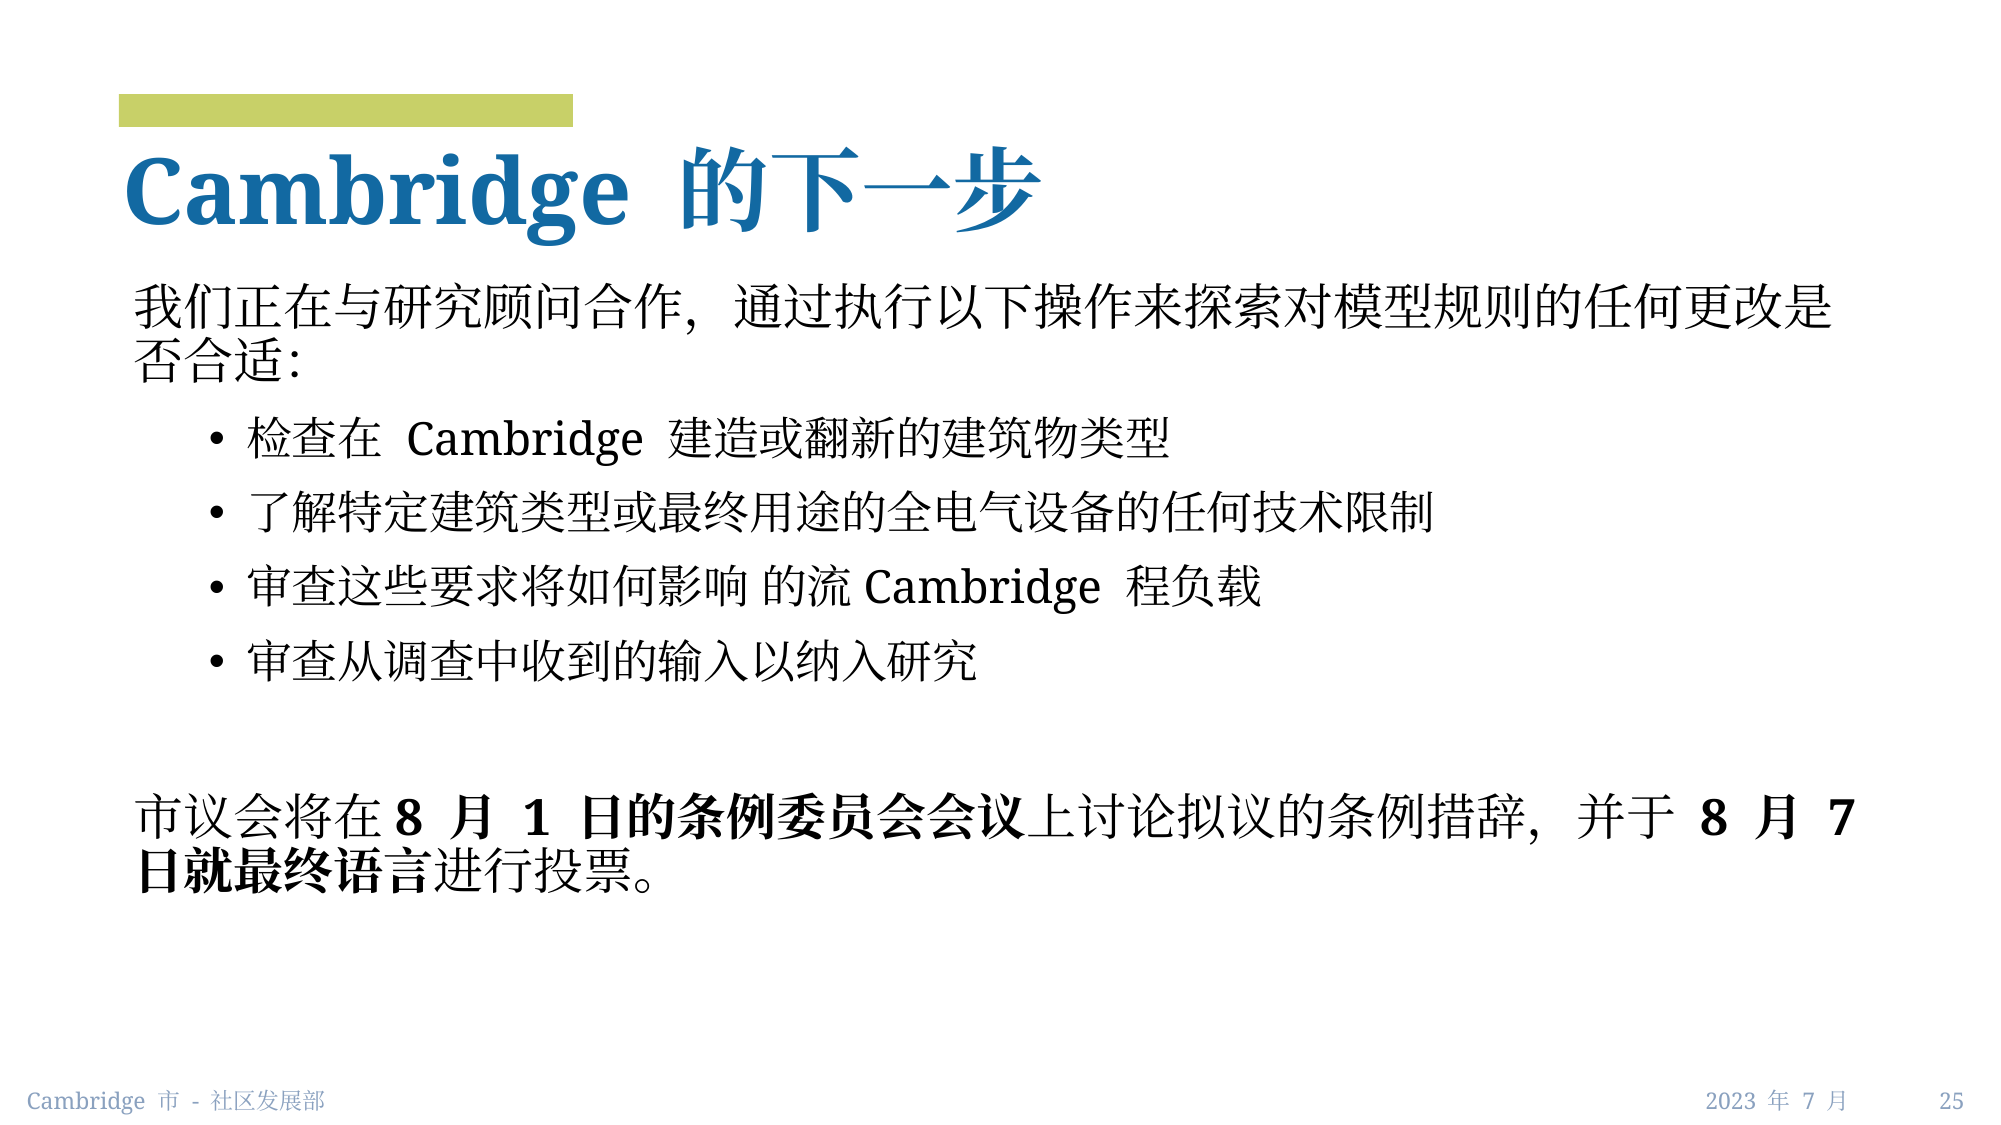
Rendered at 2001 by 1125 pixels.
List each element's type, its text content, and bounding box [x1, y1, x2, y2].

text_box [118, 93, 574, 128]
list 我们正在与研究顾问合作，通过执行以下操作来探索对模型规则的任何更改是否合适： 检查在 Cambridge 建造或翻新的建筑物类型 了解特定建筑类型或最终用途的全电气设备的任何技术限制 审查这些要求将如何影响 的流Cambridge 程负载 审查从调查中收到的输入以纳入研究 市议会将在8 月 1 日的条例委员会会议上讨论拟议的条例措辞，并于 8 月 7 日就最终语言进行投票。 [118, 275, 1882, 1009]
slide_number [1529, 1078, 1980, 1122]
title Cambridge 的下一步 [107, 109, 1833, 282]
footer Cambridge 市 - 社区发展部 [11, 1078, 687, 1122]
